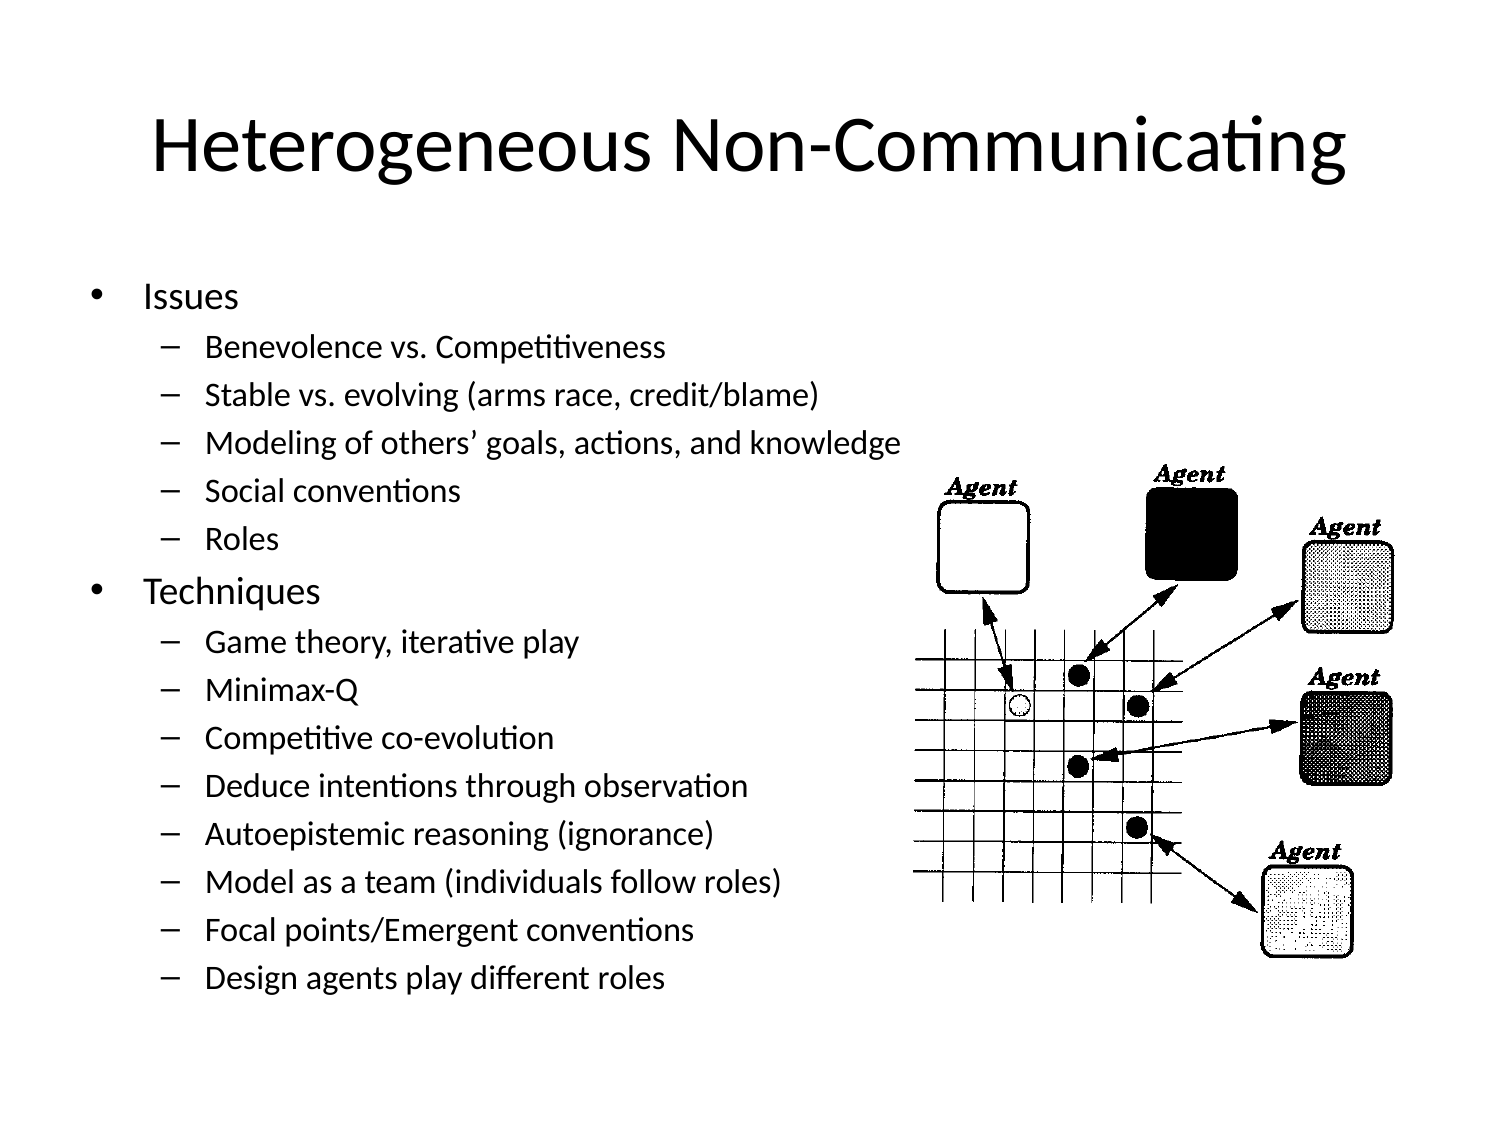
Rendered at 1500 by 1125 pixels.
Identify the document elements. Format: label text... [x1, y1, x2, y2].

picture [912, 449, 1412, 982]
title Heterogeneous Non-Communicating [75, 45, 1425, 233]
list Issues Benevolence vs. Competitiveness Stable vs. evolving (arms race, credit/blame) Modeling of others’ goals, actions, and knowledge Social conventions Roles Techniques Game theory, iterative play Minimax-Q Competitive co-evolution Deduce intentions through observation Autoepistemic reasoning (ignorance) Model as a team (individuals follow roles) Focal points/Emergent conventions Design agents play different roles [75, 262, 1425, 1005]
